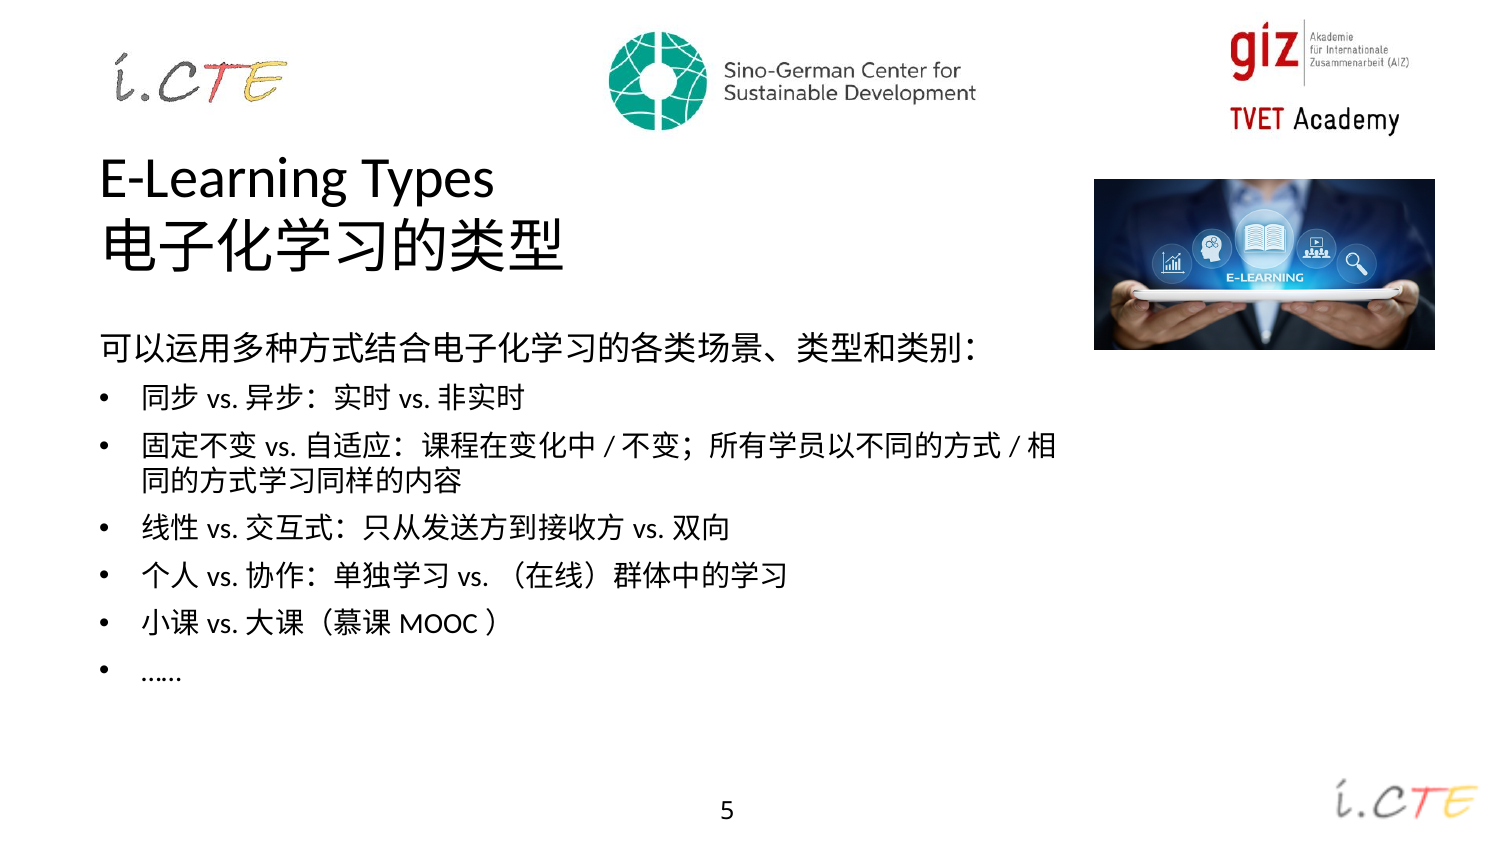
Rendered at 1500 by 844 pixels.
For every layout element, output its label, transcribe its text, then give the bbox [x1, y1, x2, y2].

slide_number 5 [705, 779, 795, 844]
text_box 可以运用多种方式结合电子化学习的各类场景、类型和类别： 同步vs.异步：实时vs.非实时 固定不变vs.自适应：课程在变化中/不变；所有学员以不同的方式/相同的方式学习同样的内容 线性vs.交互式：只从发送方到接收方vs.双向 个人vs.协作：单独学习vs.（在线）群体中的学习 小课vs.大课（慕课MOOC） …… [84, 319, 1095, 844]
title E-Learning Types 电子化学习的类型 [84, 123, 1366, 265]
picture [0, 12, 1500, 350]
picture [1329, 775, 1484, 831]
